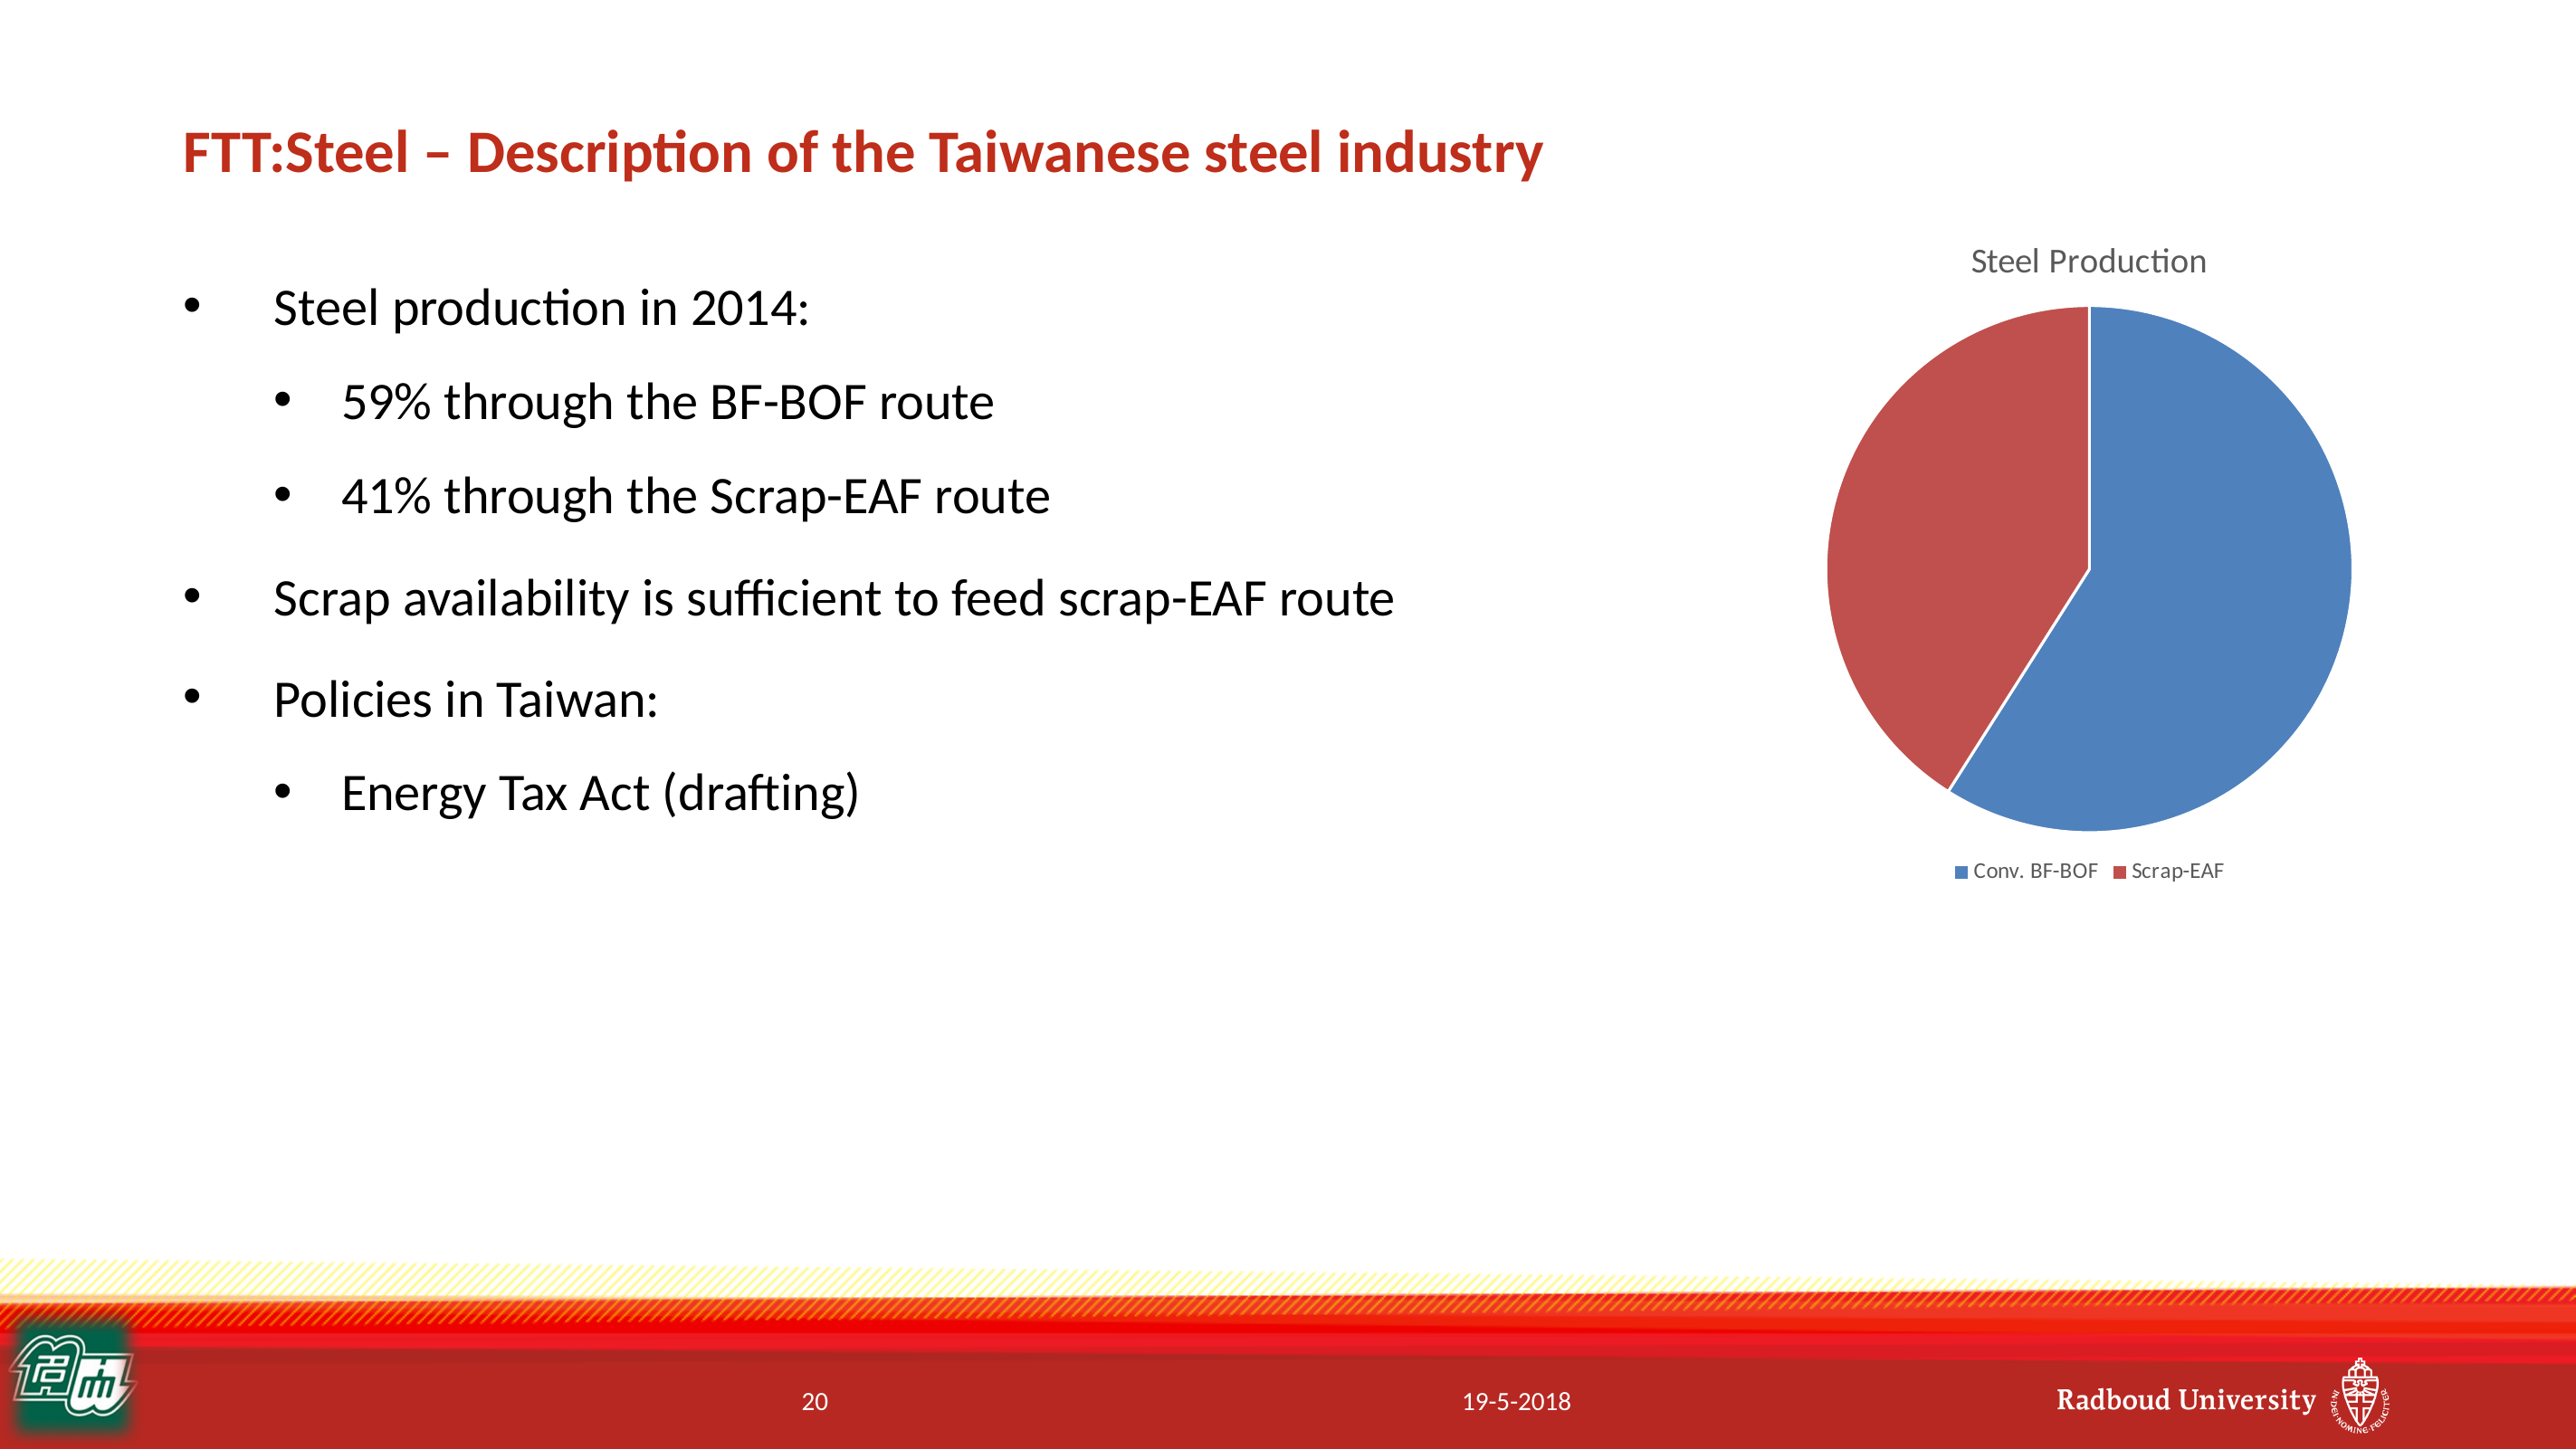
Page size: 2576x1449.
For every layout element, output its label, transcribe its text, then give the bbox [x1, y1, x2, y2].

title FTT:Steel – Description of the Taiwanese steel industry [178, 107, 2390, 267]
picture [0, 0, 2576, 1449]
chart [1583, 214, 2576, 891]
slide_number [1462, 1361, 1645, 1439]
slide_number 20 [801, 1361, 926, 1439]
list Steel production in 2014: 59% through the BF-BOF route 41% through the Scrap-EAF route Scrap availability is sufficient to feed scrap-EAF route Policies in Taiwan: Energy Tax Act (drafting) [177, 267, 1781, 1310]
